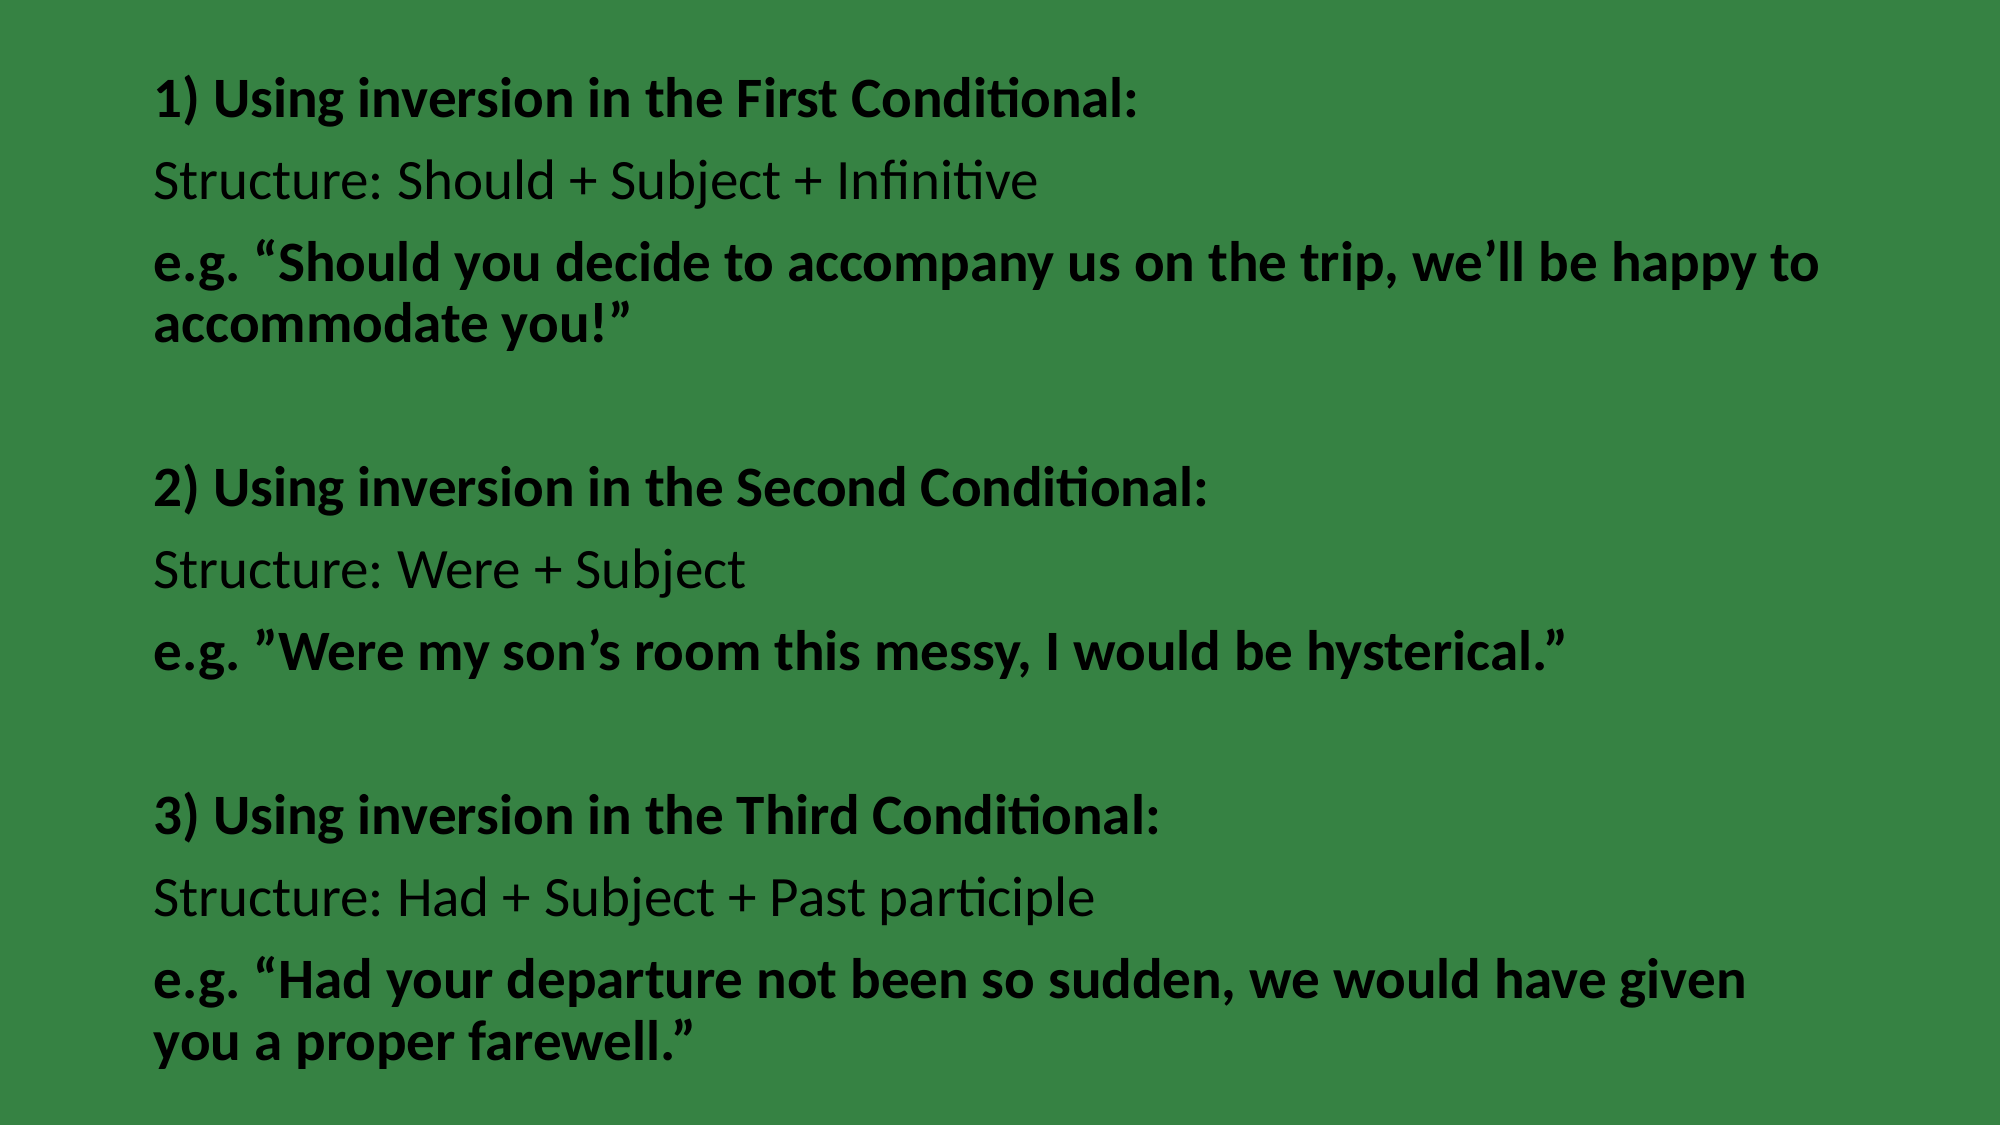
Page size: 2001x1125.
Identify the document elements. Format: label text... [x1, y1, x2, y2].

list 1) Using inversion in the First Conditional: Structure: Should + Subject + Infinitive e.g. “Should you decide to accompany us on the trip, we’ll be happy to accommodate you!” 2) Using inversion in the Second Conditional: Structure: Were + Subject e.g. ”Were my son’s room this messy, I would be hysterical.” 3) Using inversion in the Third Conditional: Structure: Had + Subject + Past participle e.g. “Had your departure not been so sudden, we would have given you a proper farewell.” [138, 60, 1863, 1090]
